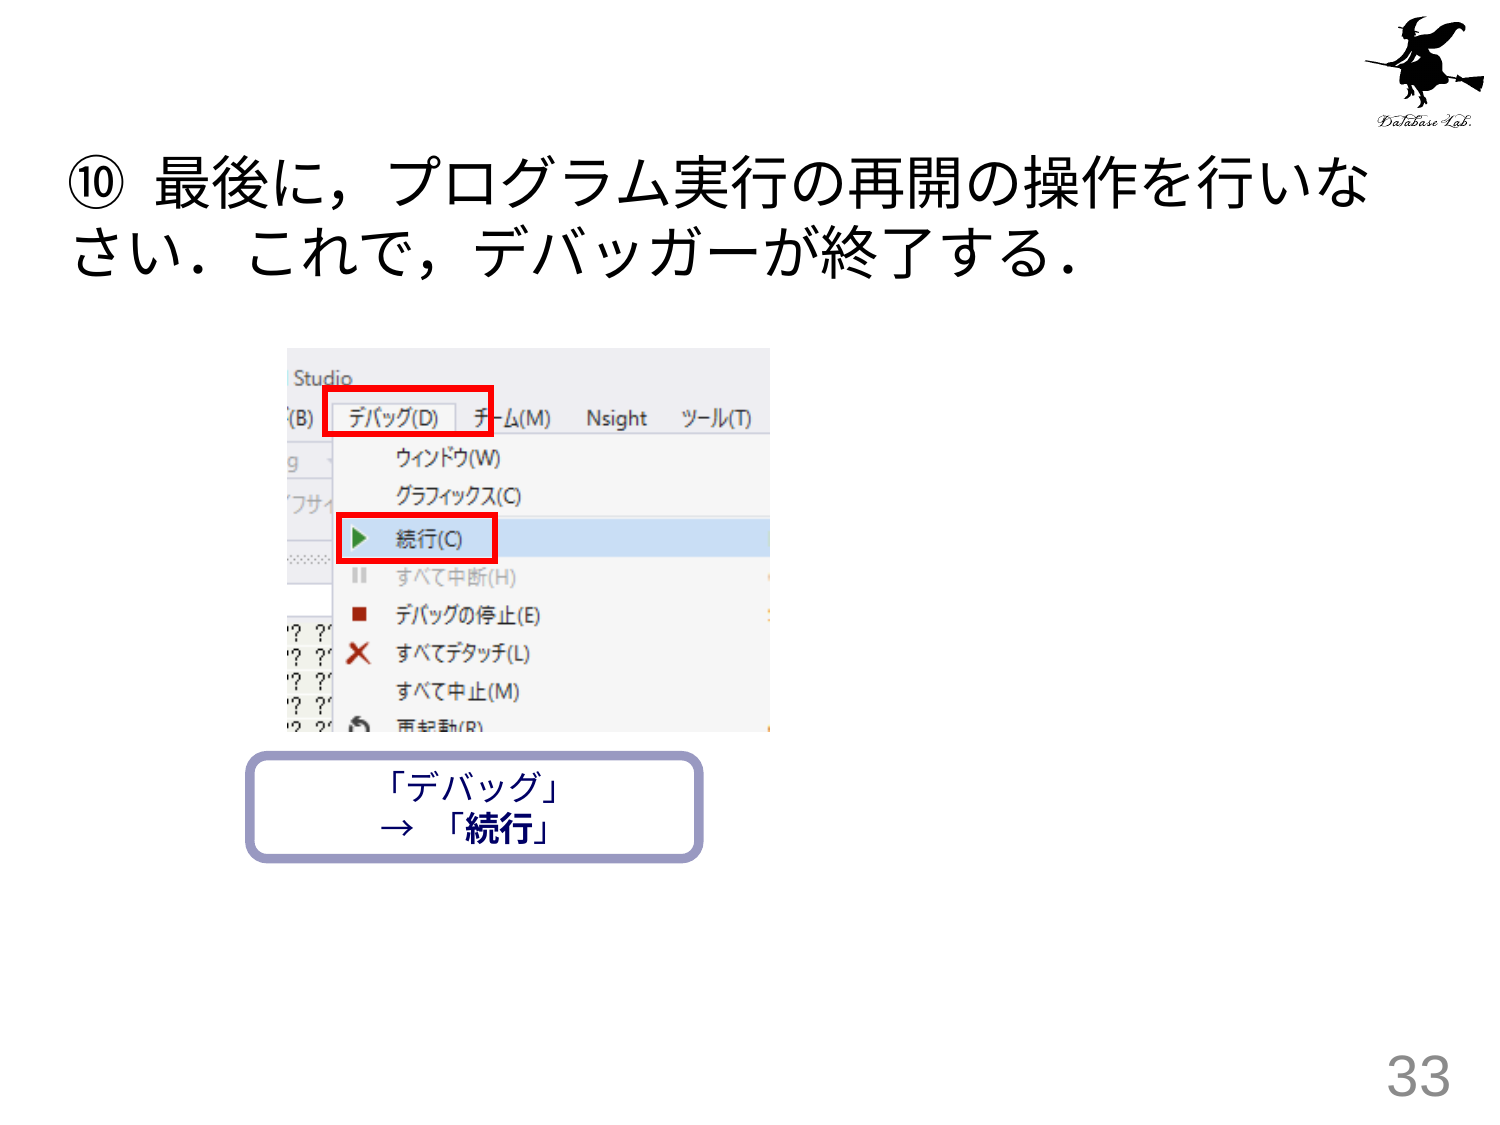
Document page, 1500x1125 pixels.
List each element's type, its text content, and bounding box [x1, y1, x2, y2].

text_box 「デバッグ」 → 「続行」 [248, 754, 700, 860]
list ⑩ 最後に，プログラム実行の再開の操作を行いなさい．これで，デバッガーが終了する． [52, 138, 1441, 1014]
picture [1362, 14, 1486, 130]
slide_number 33 [1129, 1042, 1467, 1103]
picture [287, 348, 770, 733]
